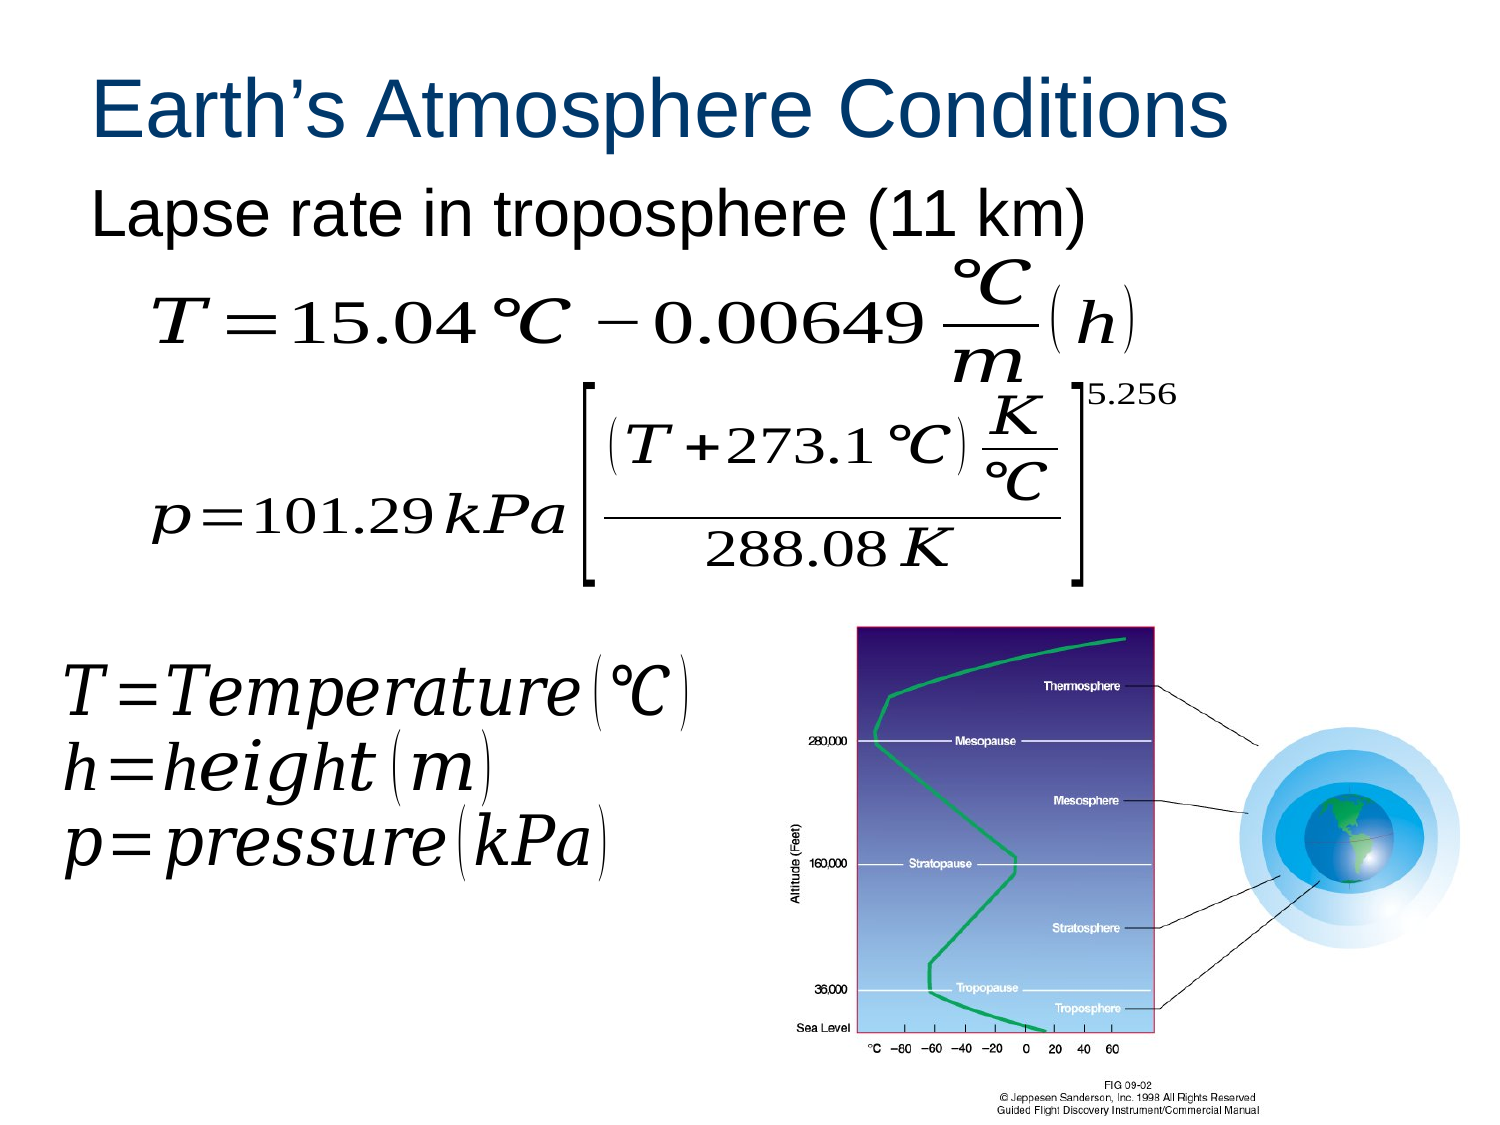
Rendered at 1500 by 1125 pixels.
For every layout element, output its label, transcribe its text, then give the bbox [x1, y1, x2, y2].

picture [777, 608, 1483, 1125]
list Lapse rate in troposphere (11 km) [74, 162, 1426, 1006]
title Earth’s Atmosphere Conditions [74, 44, 1426, 162]
